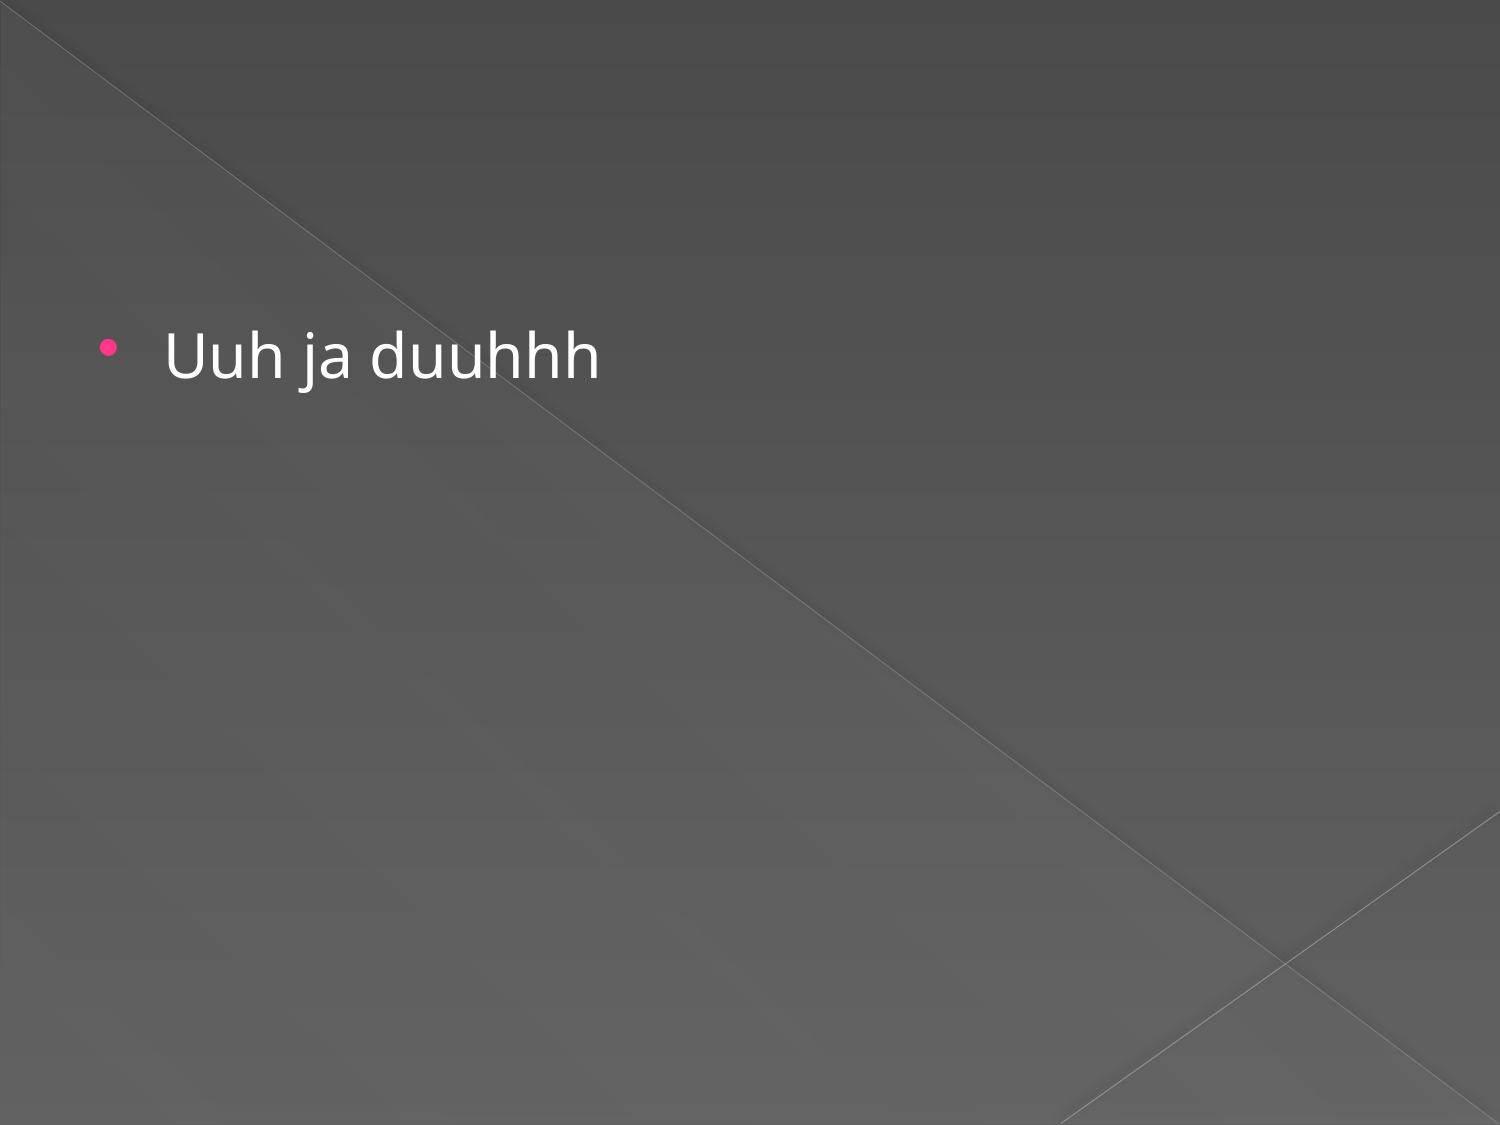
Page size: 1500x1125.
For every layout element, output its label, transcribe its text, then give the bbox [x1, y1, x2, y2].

list Uuh ja duuhhh [75, 308, 1425, 1059]
